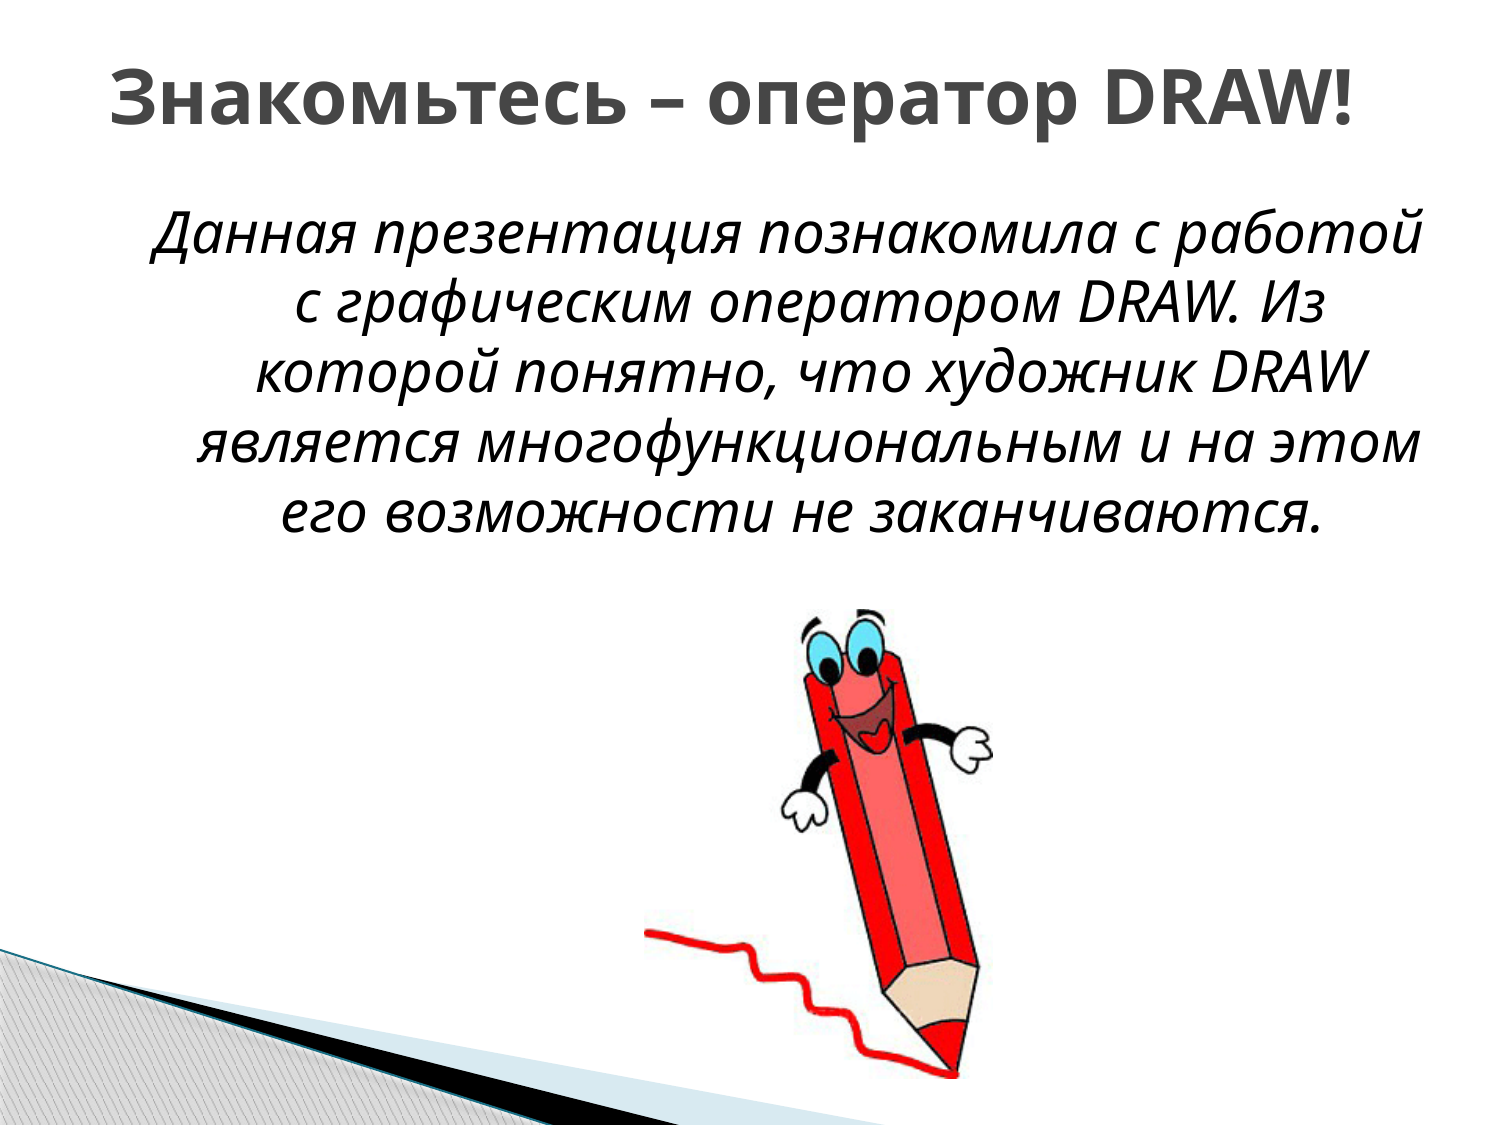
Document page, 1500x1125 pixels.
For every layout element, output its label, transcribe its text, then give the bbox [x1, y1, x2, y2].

picture [644, 609, 994, 1079]
list Данная презентация познакомила с работой с графическим оператором DRAW. Из которой понятно, что художник DRAW является многофункциональным и на этом его возможности не заканчиваются. [105, 187, 1456, 930]
text_box Знакомьтесь – оператор DRAW! [93, 0, 1444, 188]
